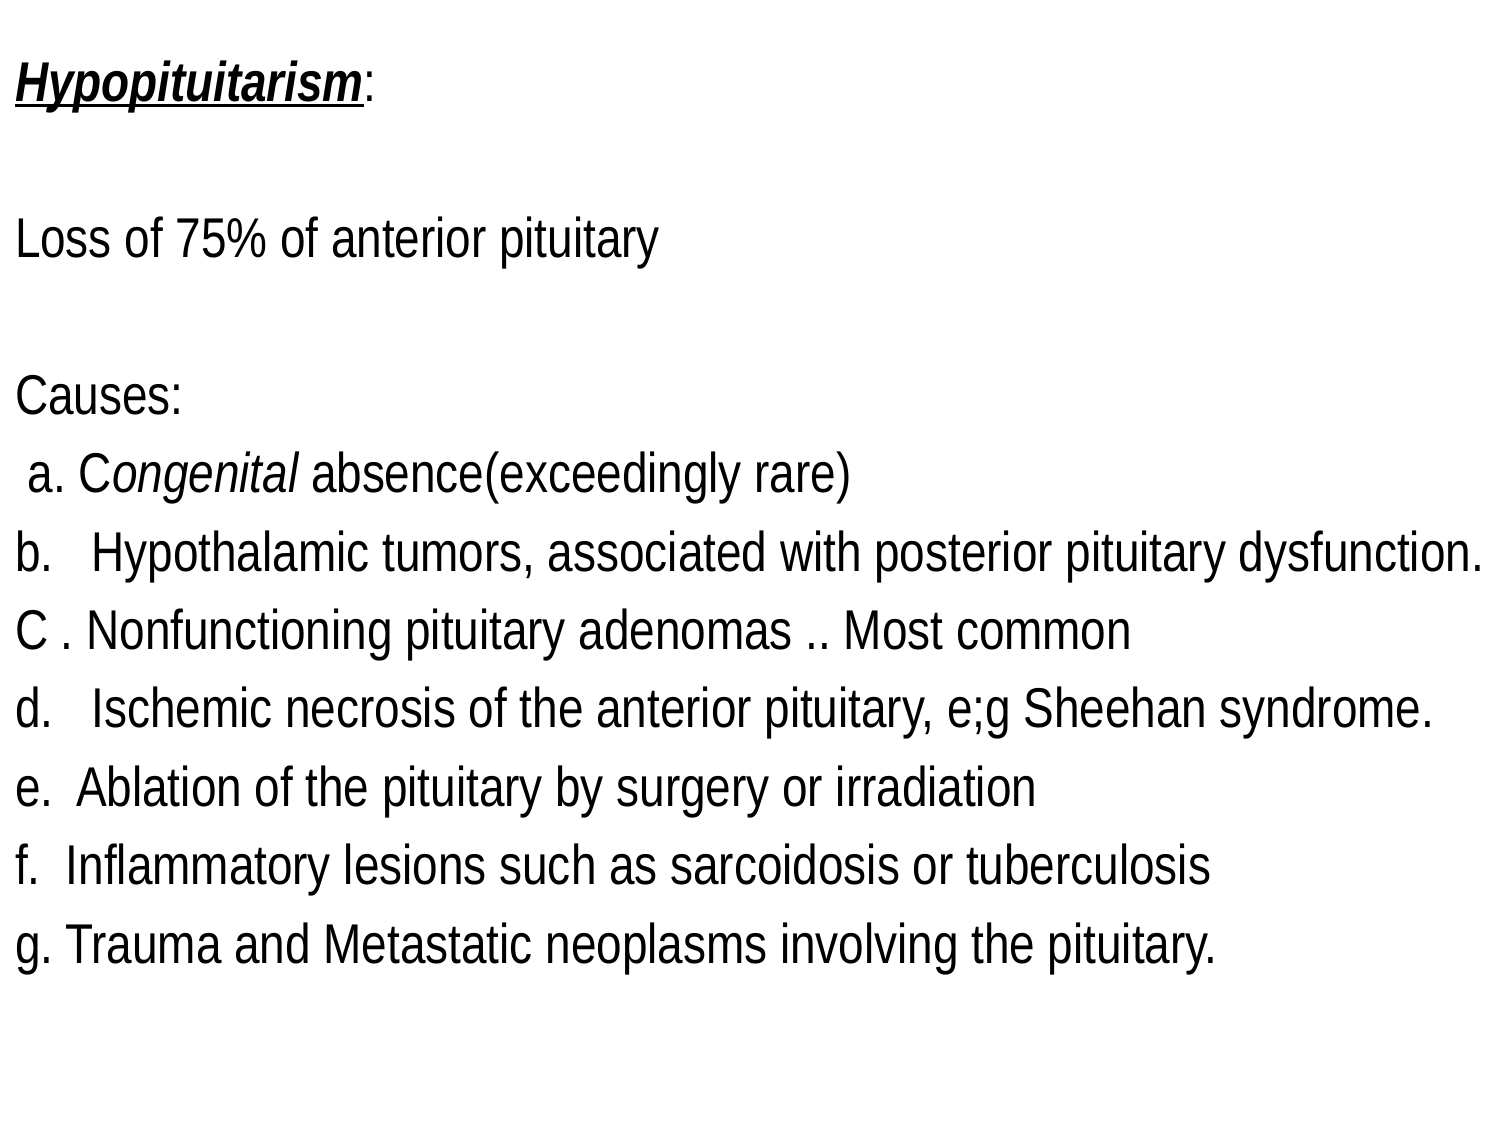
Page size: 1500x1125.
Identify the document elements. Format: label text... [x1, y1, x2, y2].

list Hypopituitarism: Loss of 75% of anterior pituitary Causes: a. Congenital absence(exceedingly rare) Hypothalamic tumors, associated with posterior pituitary dysfunction. C . Nonfunctioning pituitary adenomas .. Most common Ischemic necrosis of the anterior pituitary, e;g Sheehan syndrome. e. Ablation of the pituitary by surgery or irradiation f. Inflammatory lesions such as sarcoidosis or tuberculosis g. Trauma and Metastatic neoplasms involving the pituitary. [0, 37, 1500, 1075]
